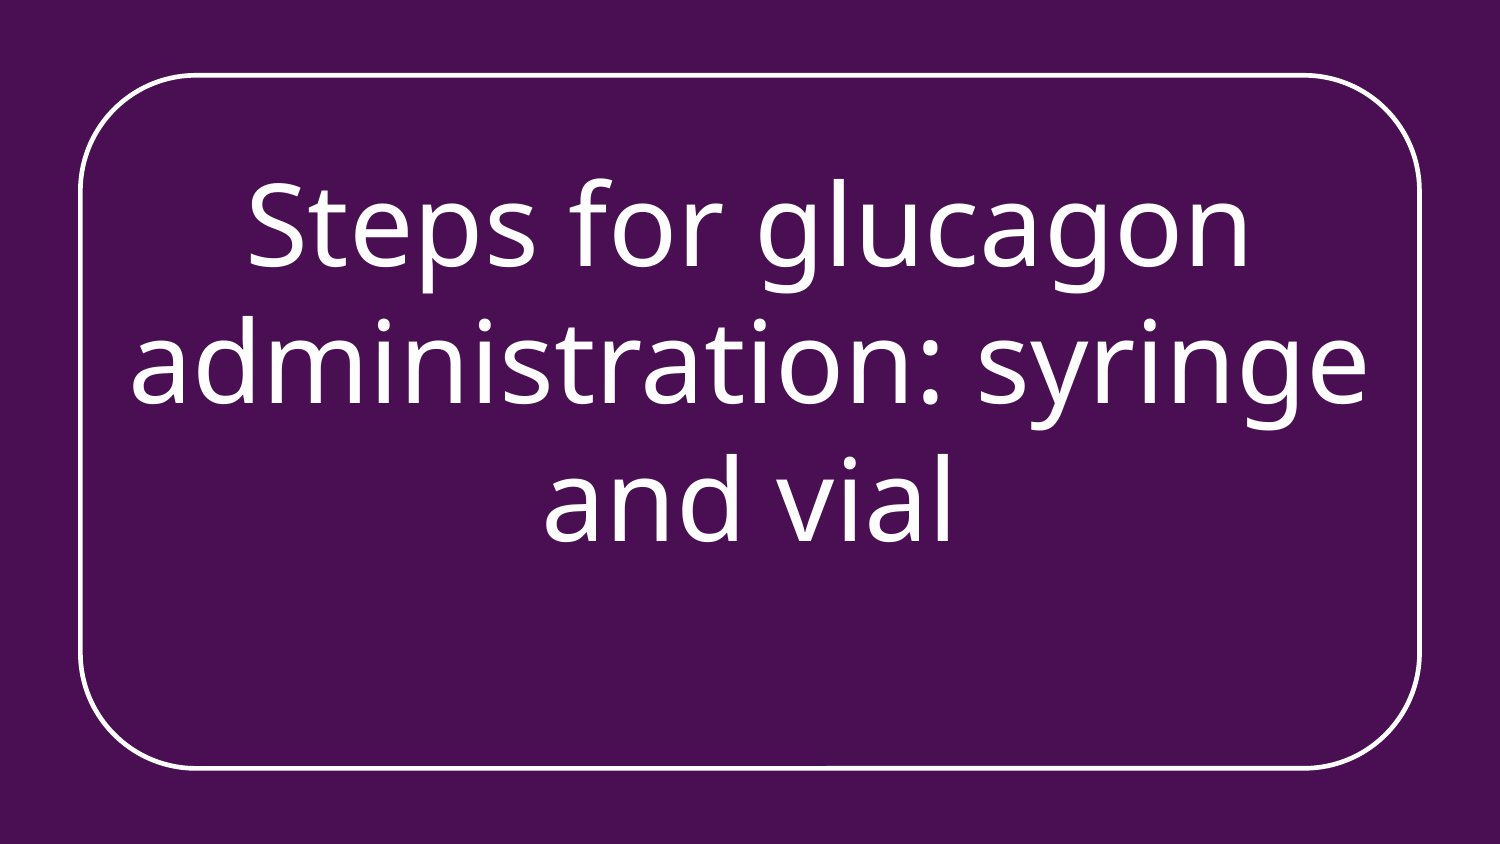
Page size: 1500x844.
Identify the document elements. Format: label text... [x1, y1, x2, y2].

title Steps for glucagon administration: syringe and vial [84, 132, 1416, 580]
